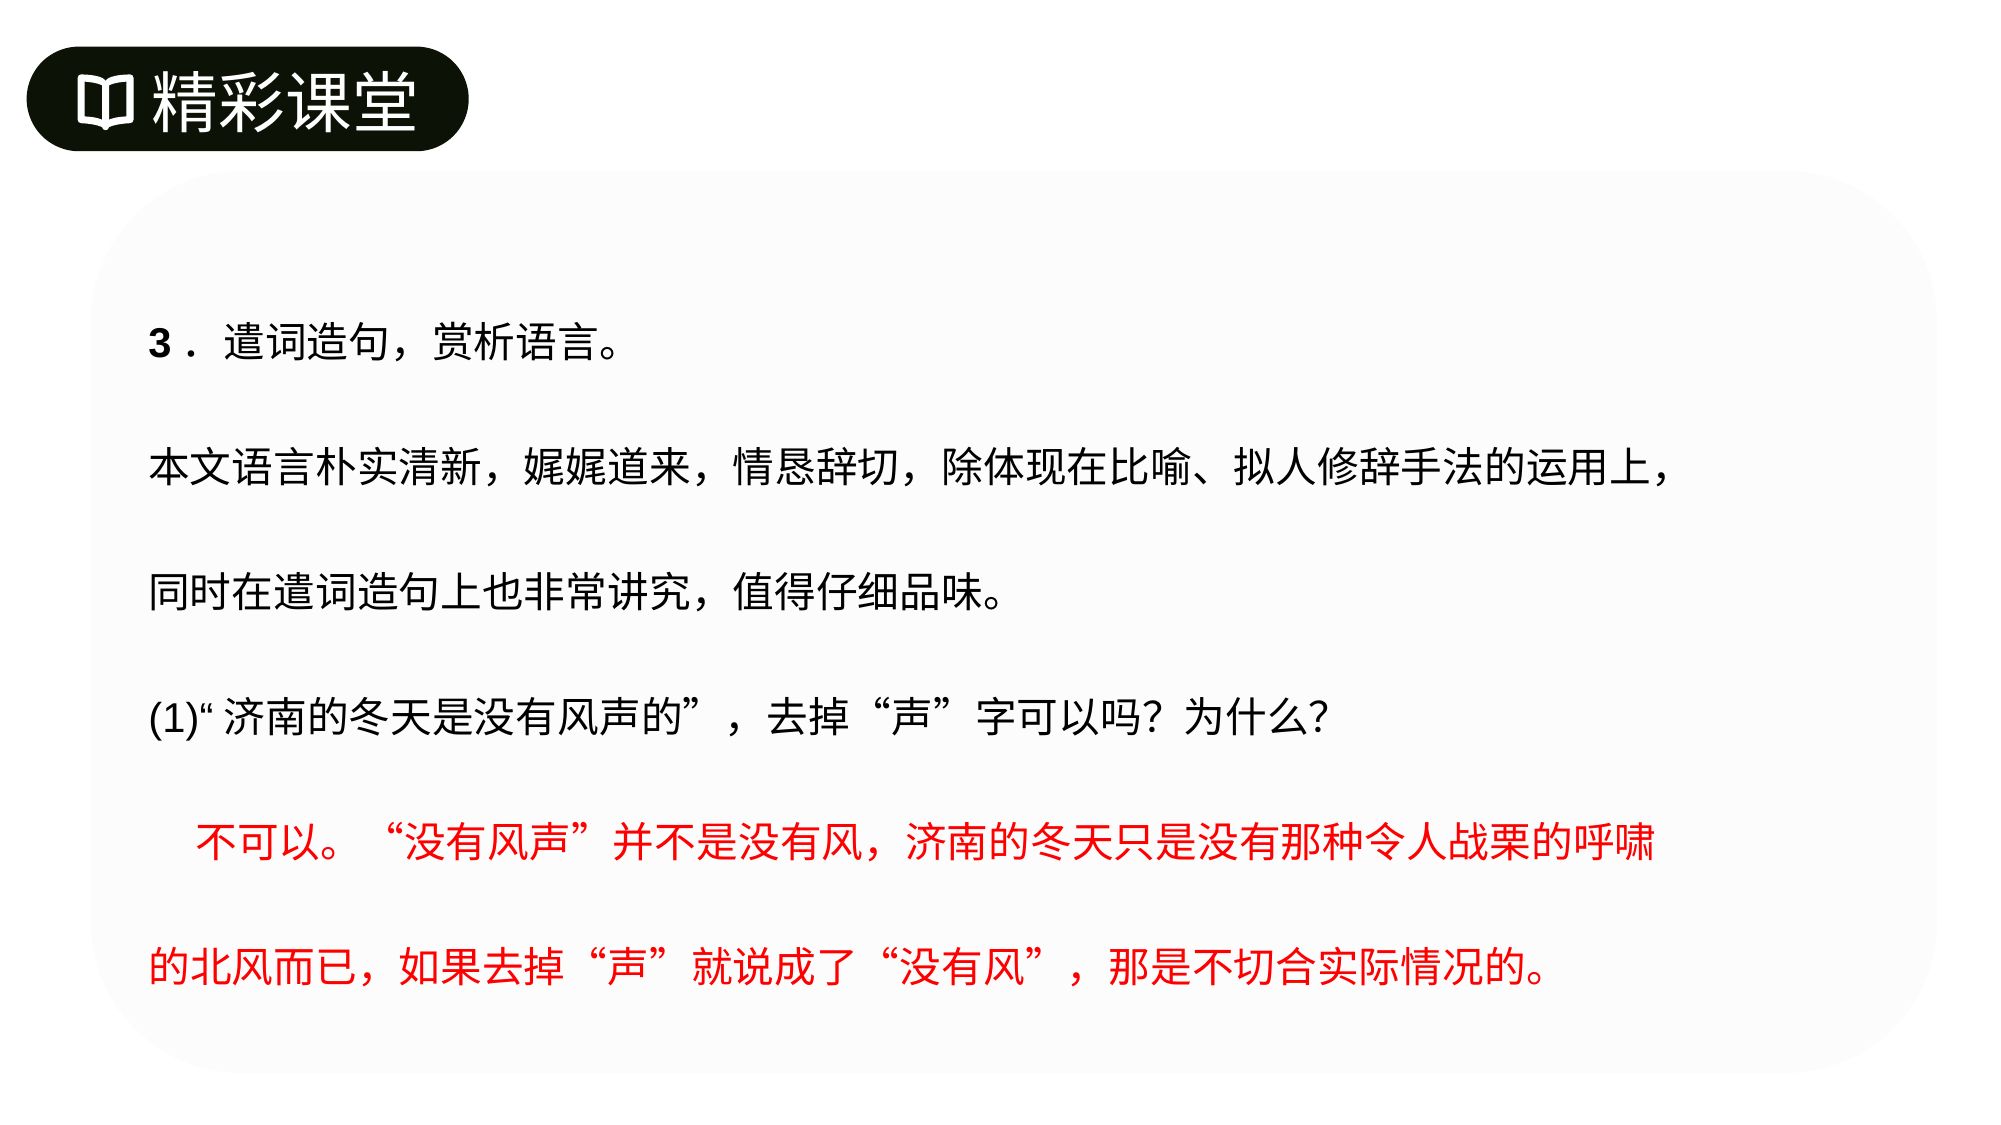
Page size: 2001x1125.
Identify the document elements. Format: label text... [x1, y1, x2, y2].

text_box [25, 45, 470, 153]
text_box 精彩课堂 [137, 53, 444, 149]
text_box 3．遣词造句，赏析语言。 本文语言朴实清新，娓娓道来，情恳辞切，除体现在比喻、拟人修辞手法的运用上，同时在遣词造句上也非常讲究，值得仔细品味。 (1)“济南的冬天是没有风声的”，去掉“声”字可以吗？为什么？ 不可以。“没有风声”并不是没有风，济南的冬天只是没有那种令人战栗的呼啸的北风而已，如果去掉“声”就说成了“没有风”，那是不切合实际情况的。 [133, 233, 1693, 999]
text_box [77, 74, 134, 131]
